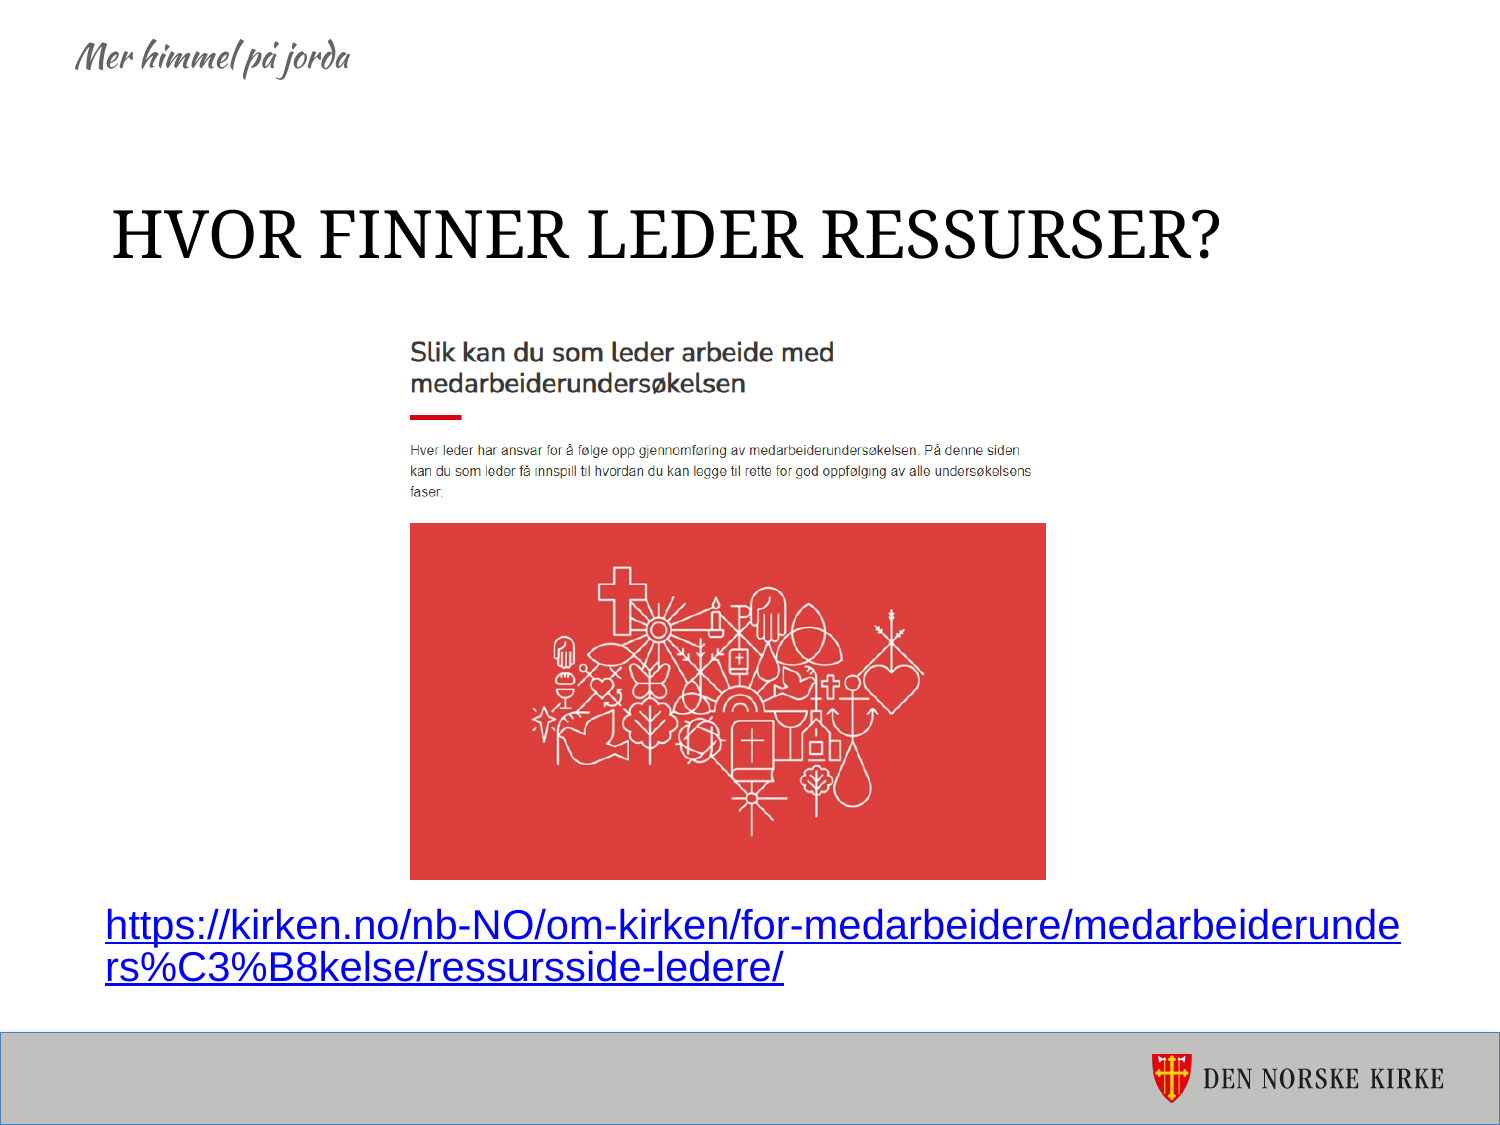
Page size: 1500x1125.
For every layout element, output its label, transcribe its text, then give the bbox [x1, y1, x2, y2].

picture [75, 39, 350, 80]
title Hvor finner LEDER Ressurser? [96, 184, 1415, 326]
picture [374, 329, 1068, 895]
picture [1152, 1054, 1447, 1103]
list https://kirken.no/nb-NO/om-kirken/for-medarbeidere/medarbeiderunders%C3%B8kelse/ressursside-ledere/ [90, 890, 1421, 1032]
